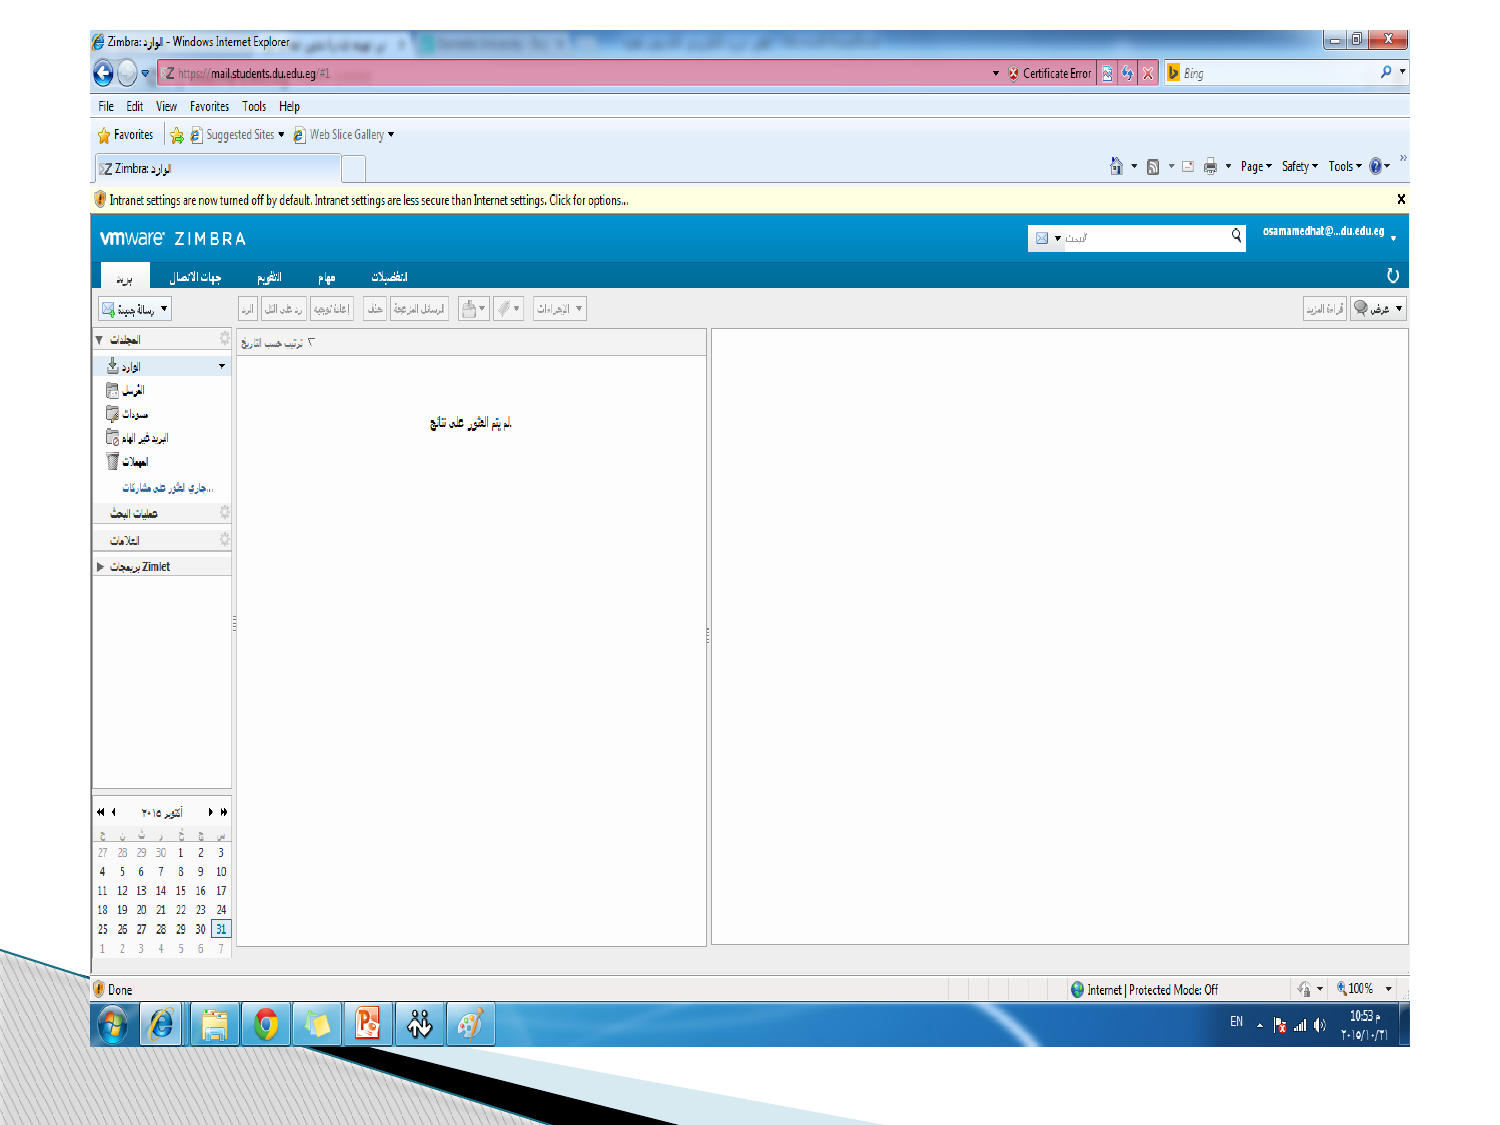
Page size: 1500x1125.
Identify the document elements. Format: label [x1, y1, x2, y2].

list [89, 30, 1411, 1047]
